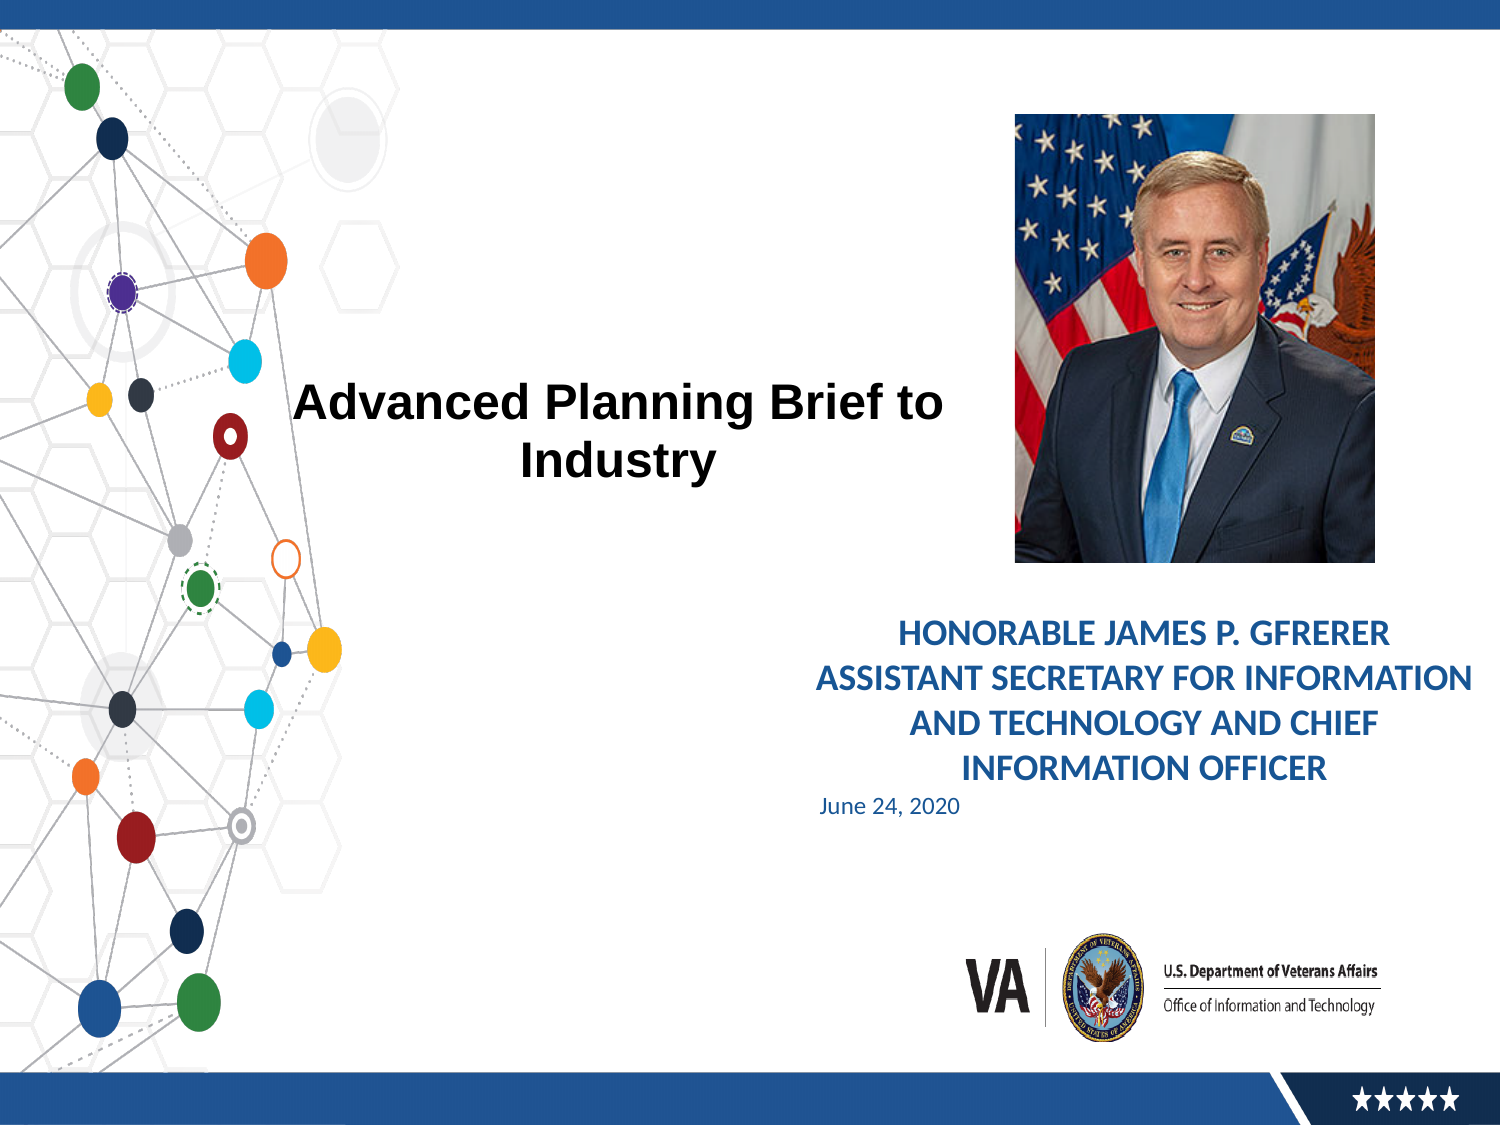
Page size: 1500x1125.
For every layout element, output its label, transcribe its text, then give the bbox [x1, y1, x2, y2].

list June 24, 2020 [804, 782, 1173, 815]
title Honorable James P. Gfrerer Assistant Secretary for Information and Technology and Chief Information Officer [798, 600, 1491, 762]
text_box Advanced Planning Brief to Industry [198, 366, 1009, 496]
picture [0, 0, 1500, 1125]
